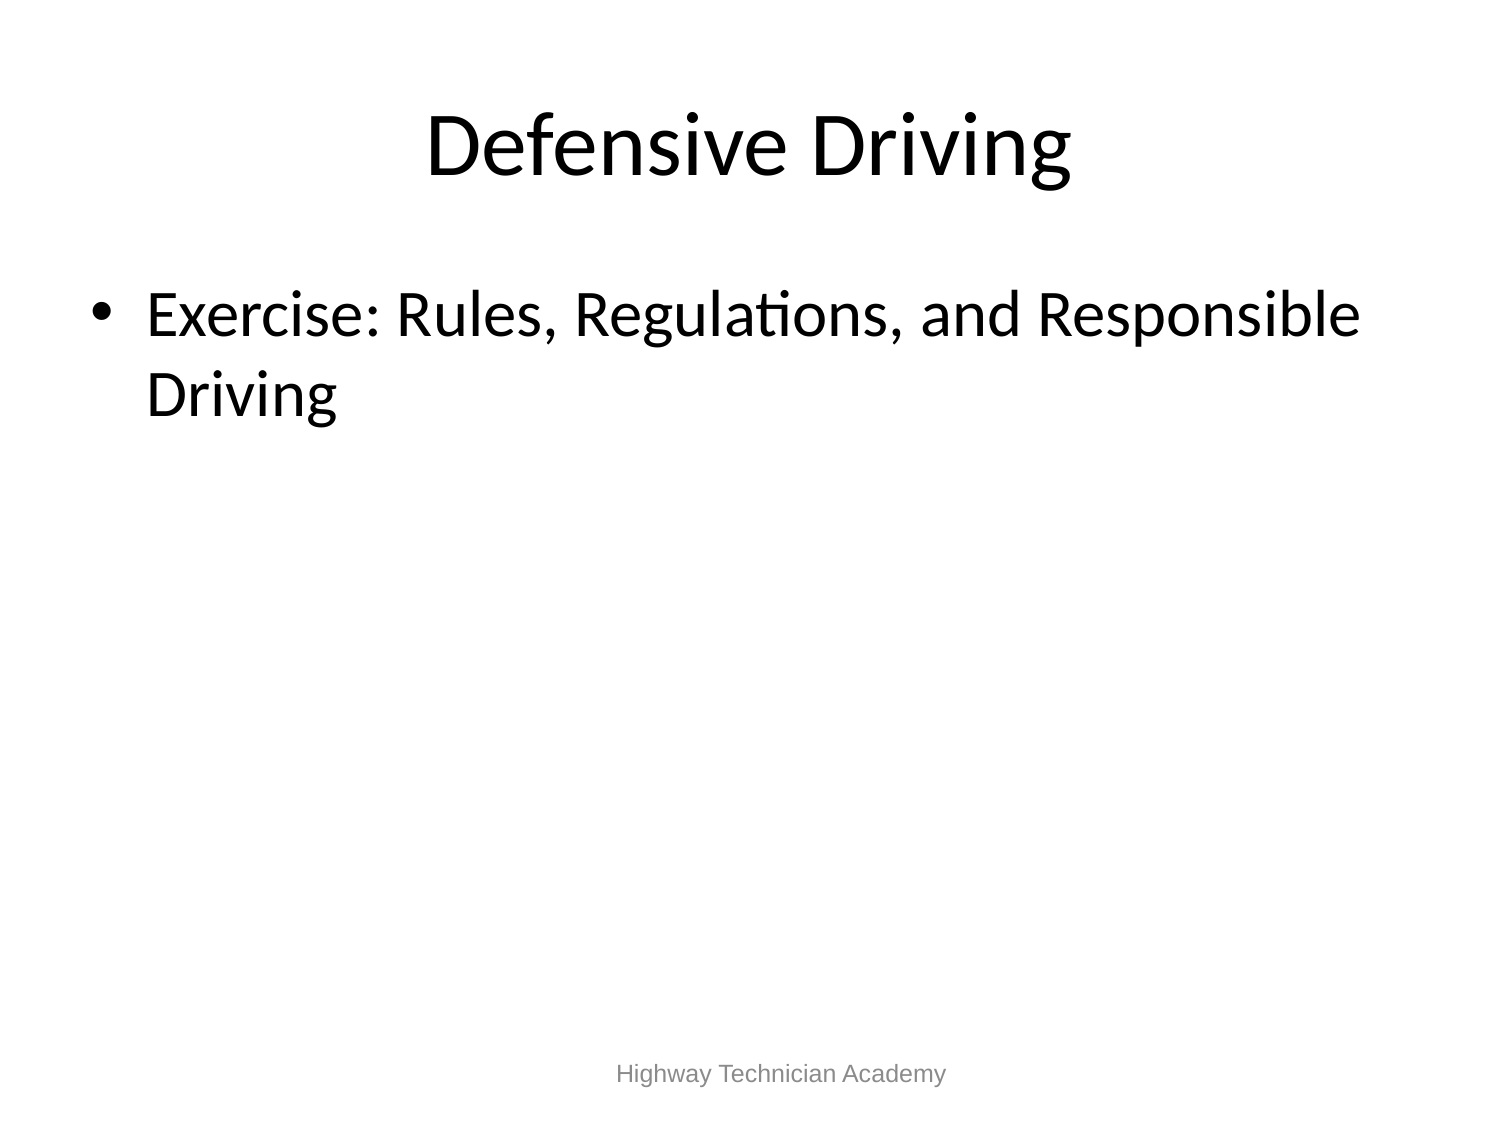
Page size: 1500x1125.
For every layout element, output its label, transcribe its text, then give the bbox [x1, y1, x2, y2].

footer Highway Technician Academy [512, 1042, 988, 1103]
title Defensive Driving [75, 45, 1425, 233]
list Exercise: Rules, Regulations, and Responsible Driving [75, 262, 1425, 1005]
